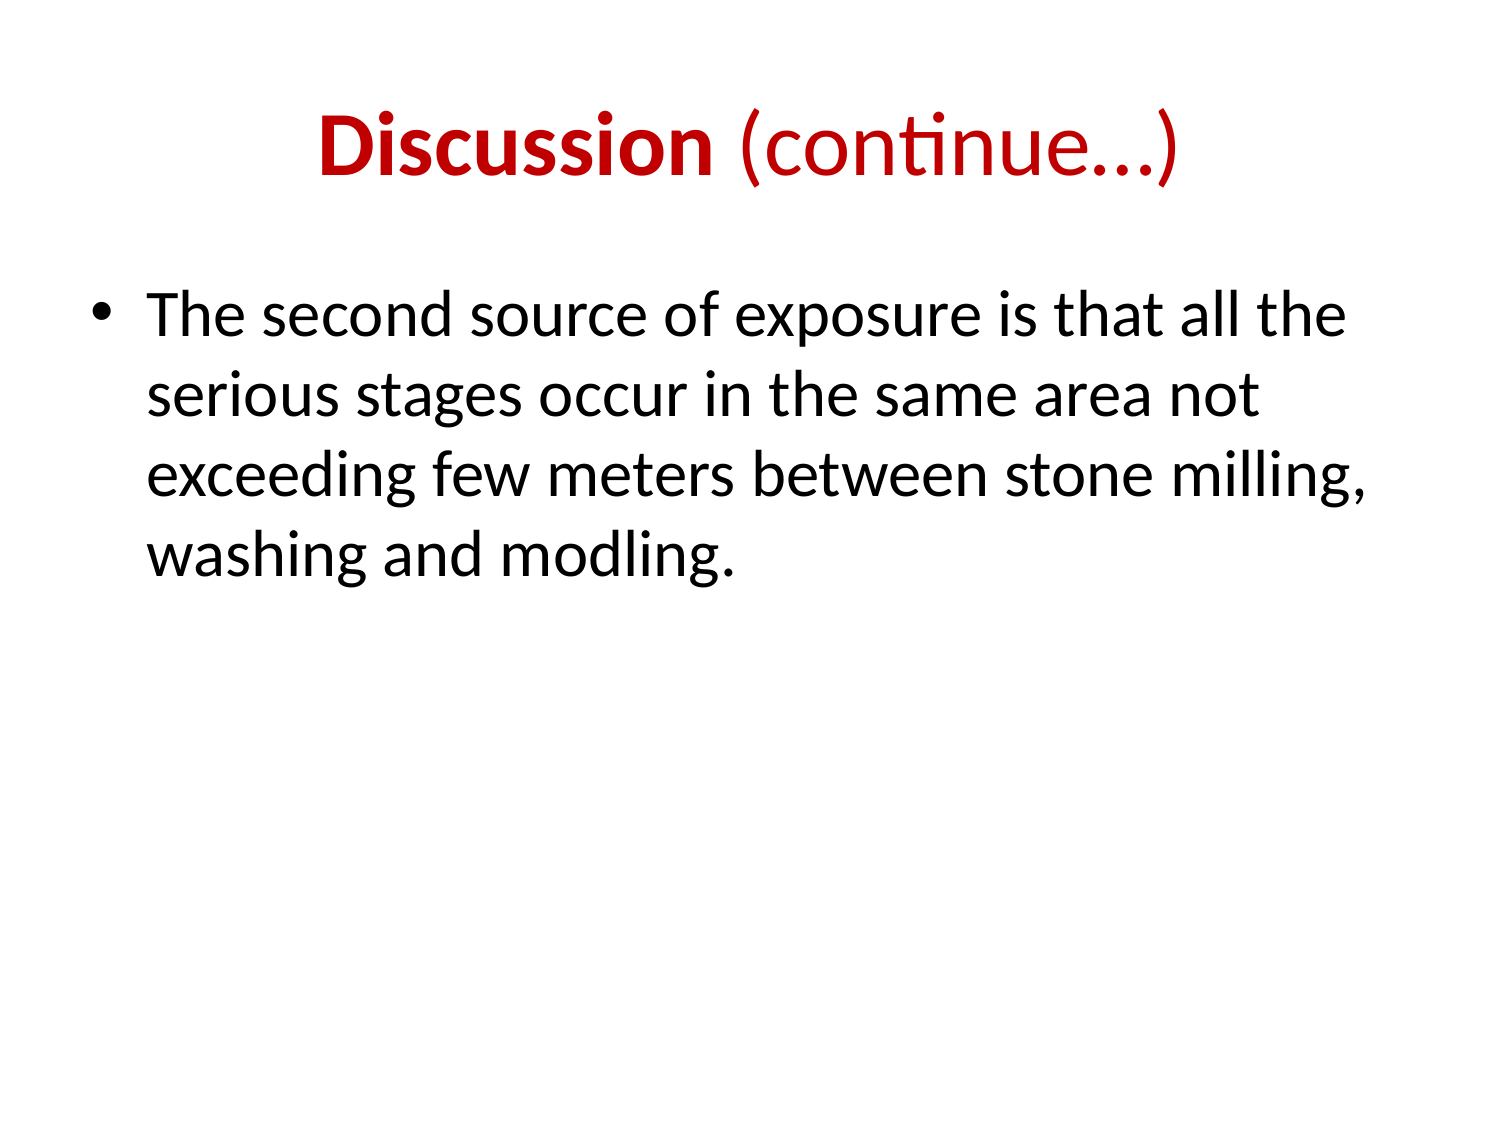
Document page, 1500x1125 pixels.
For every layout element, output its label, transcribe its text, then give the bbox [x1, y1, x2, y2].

title Discussion (continue…) [75, 45, 1425, 233]
list The second source of exposure is that all the serious stages occur in the same area not exceeding few meters between stone milling, washing and modling. [75, 262, 1425, 1005]
